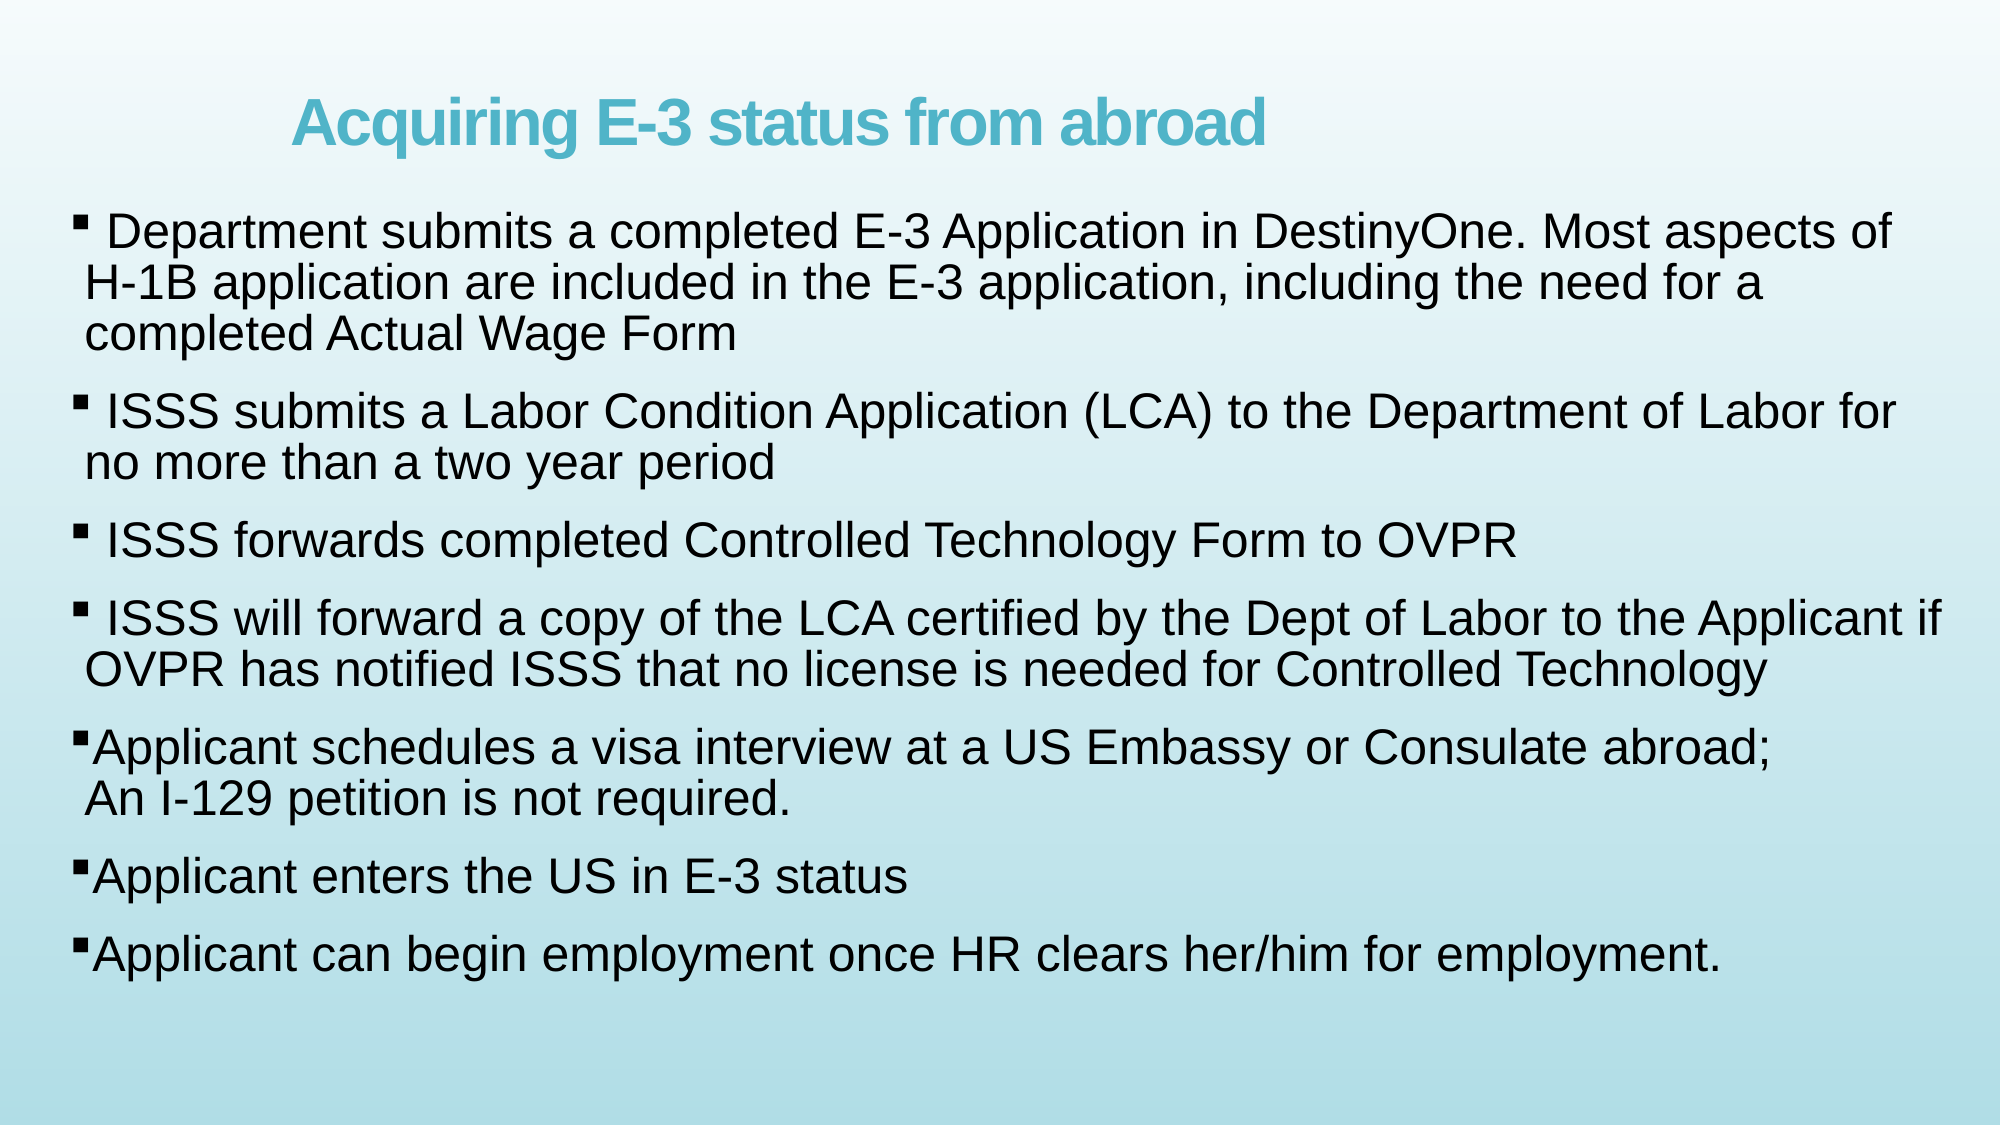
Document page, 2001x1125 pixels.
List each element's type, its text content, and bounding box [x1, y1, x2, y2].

list Department submits a completed E-3 Application in DestinyOne. Most aspects of H-1B application are included in the E-3 application, including the need for a completed Actual Wage Form ISSS submits a Labor Condition Application (LCA) to the Department of Labor for no more than a two year period ISSS forwards completed Controlled Technology Form to OVPR ISSS will forward a copy of the LCA certified by the Dept of Labor to the Applicant if OVPR has notified ISSS that no license is needed for Controlled Technology Applicant schedules a visa interview at a US Embassy or Consulate abroad; An I-129 petition is not required. Applicant enters the US in E-3 status Applicant can begin employment once HR clears her/him for employment. [54, 200, 1979, 1000]
title Acquiring E-3 status from abroad [275, 50, 1438, 200]
